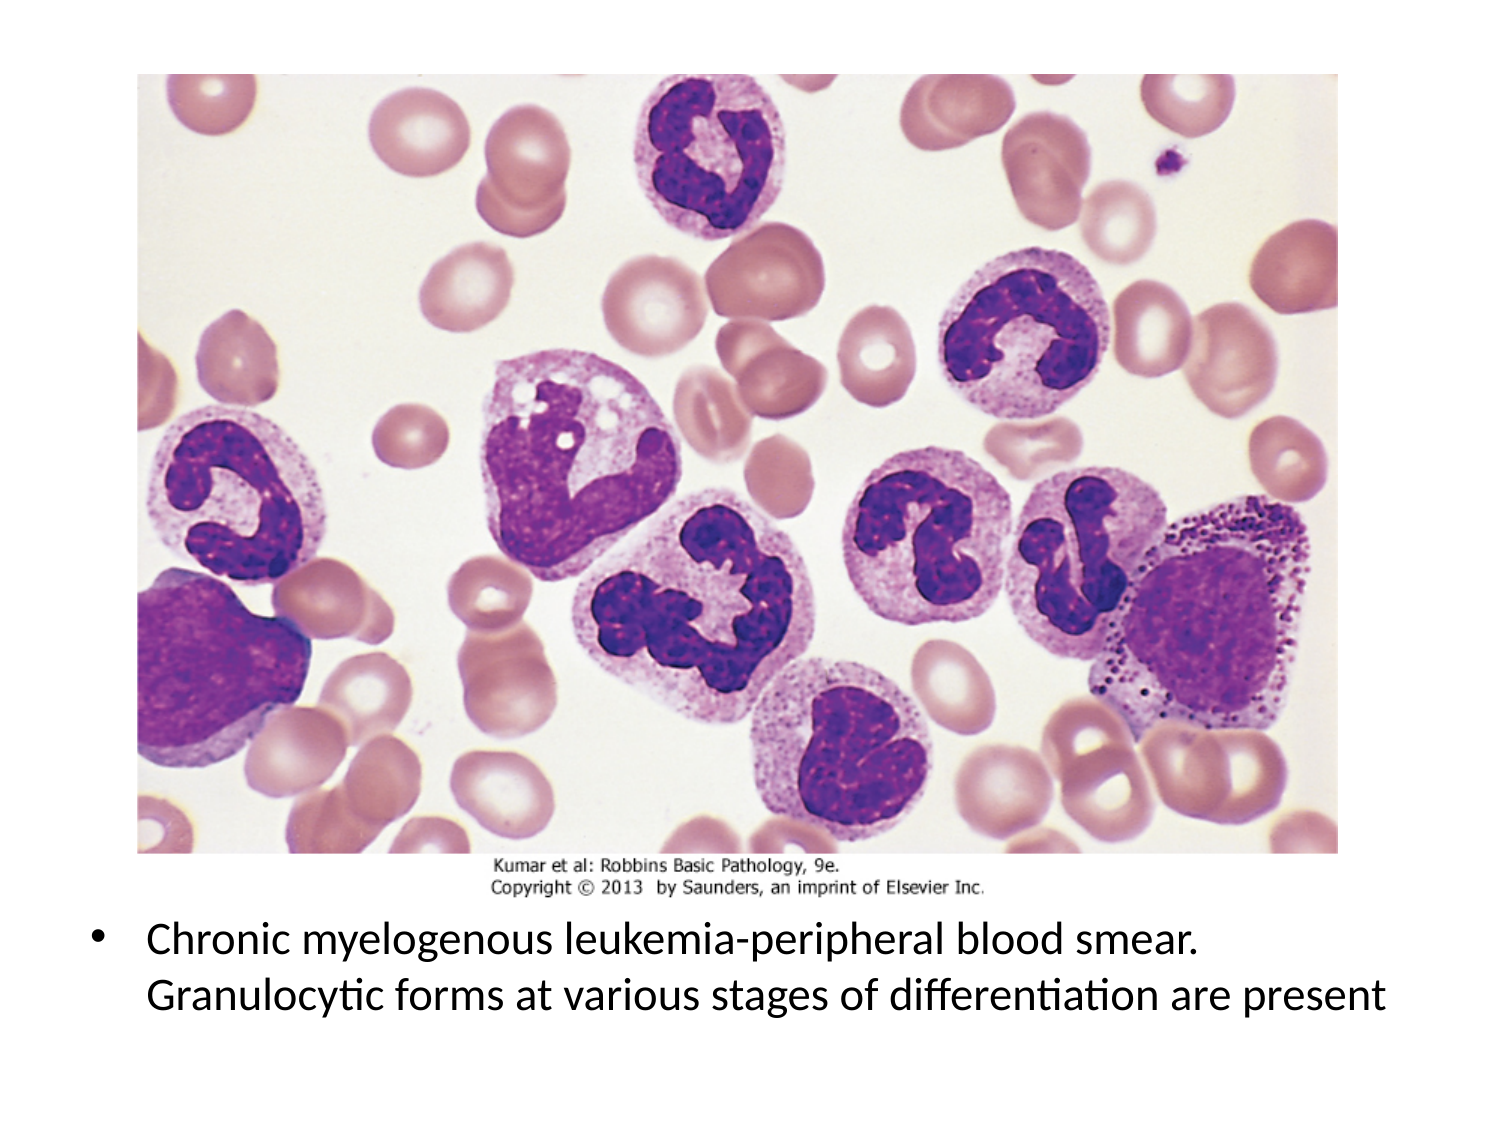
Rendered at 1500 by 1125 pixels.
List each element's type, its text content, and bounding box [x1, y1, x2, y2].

picture [137, 74, 1338, 899]
list Chronic myelogenous leukemia-peripheral blood smear. Granulocytic forms at various stages of differentiation are present [75, 900, 1425, 1043]
